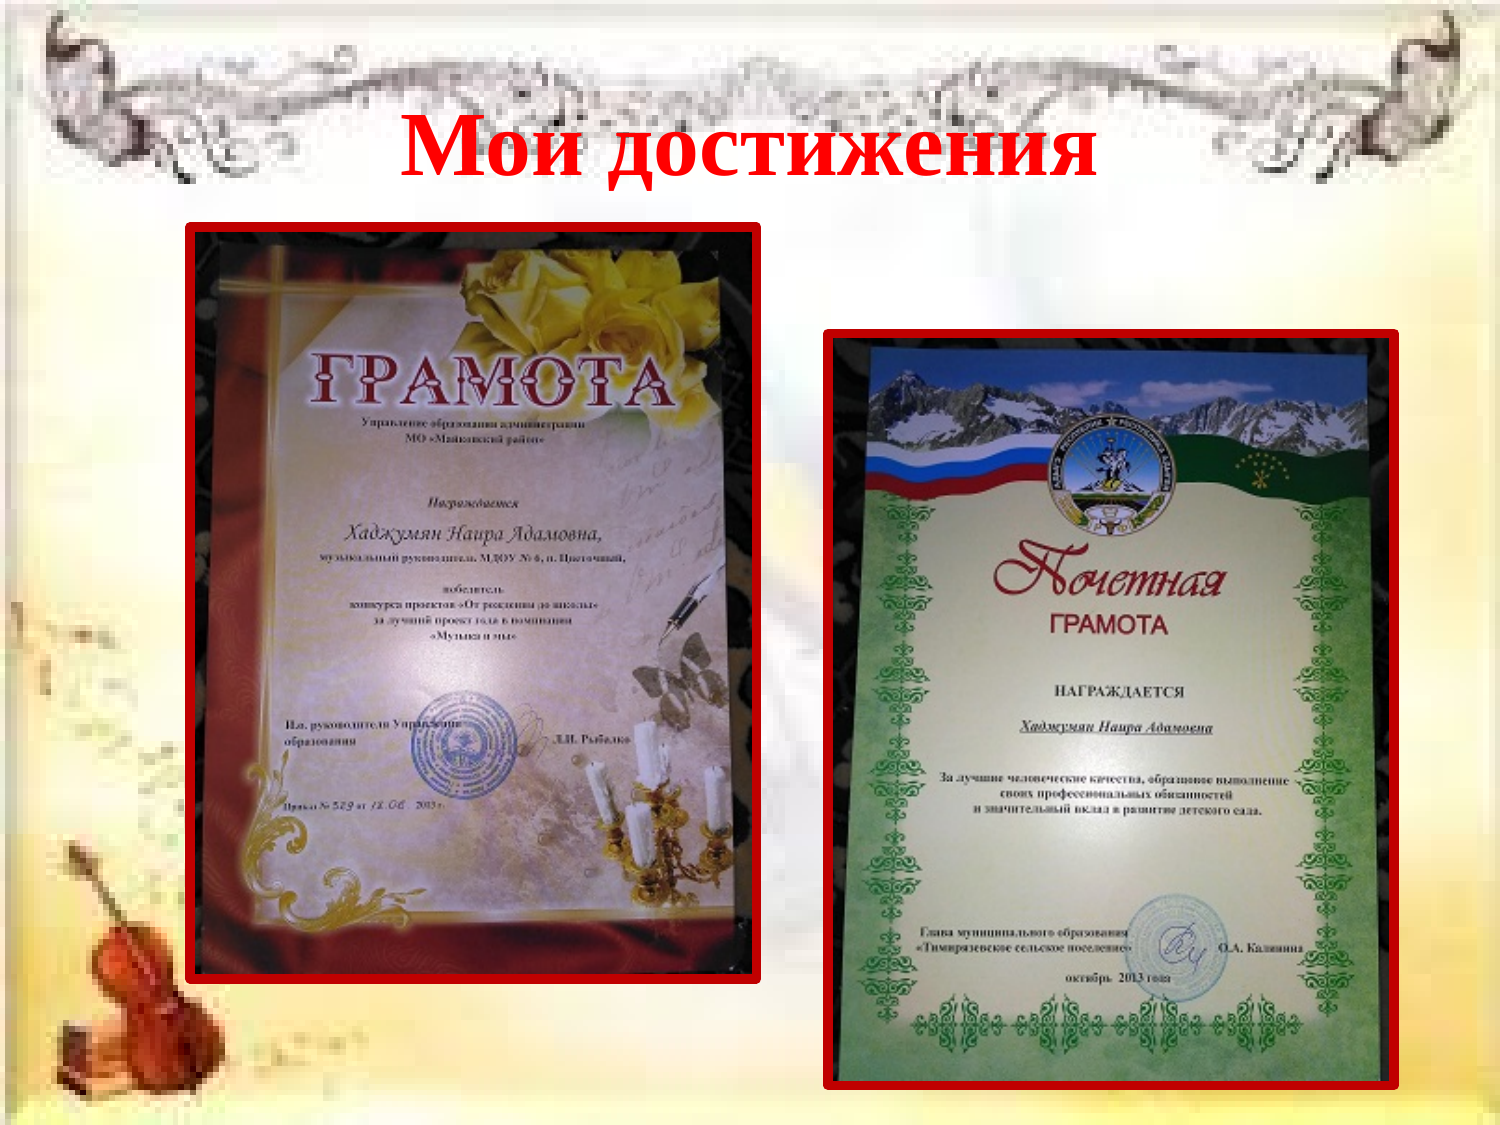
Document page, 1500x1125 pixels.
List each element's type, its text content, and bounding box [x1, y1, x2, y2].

title Мои достижения [75, 45, 1425, 233]
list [832, 337, 1390, 1081]
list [194, 231, 752, 975]
picture [0, 0, 1500, 1125]
